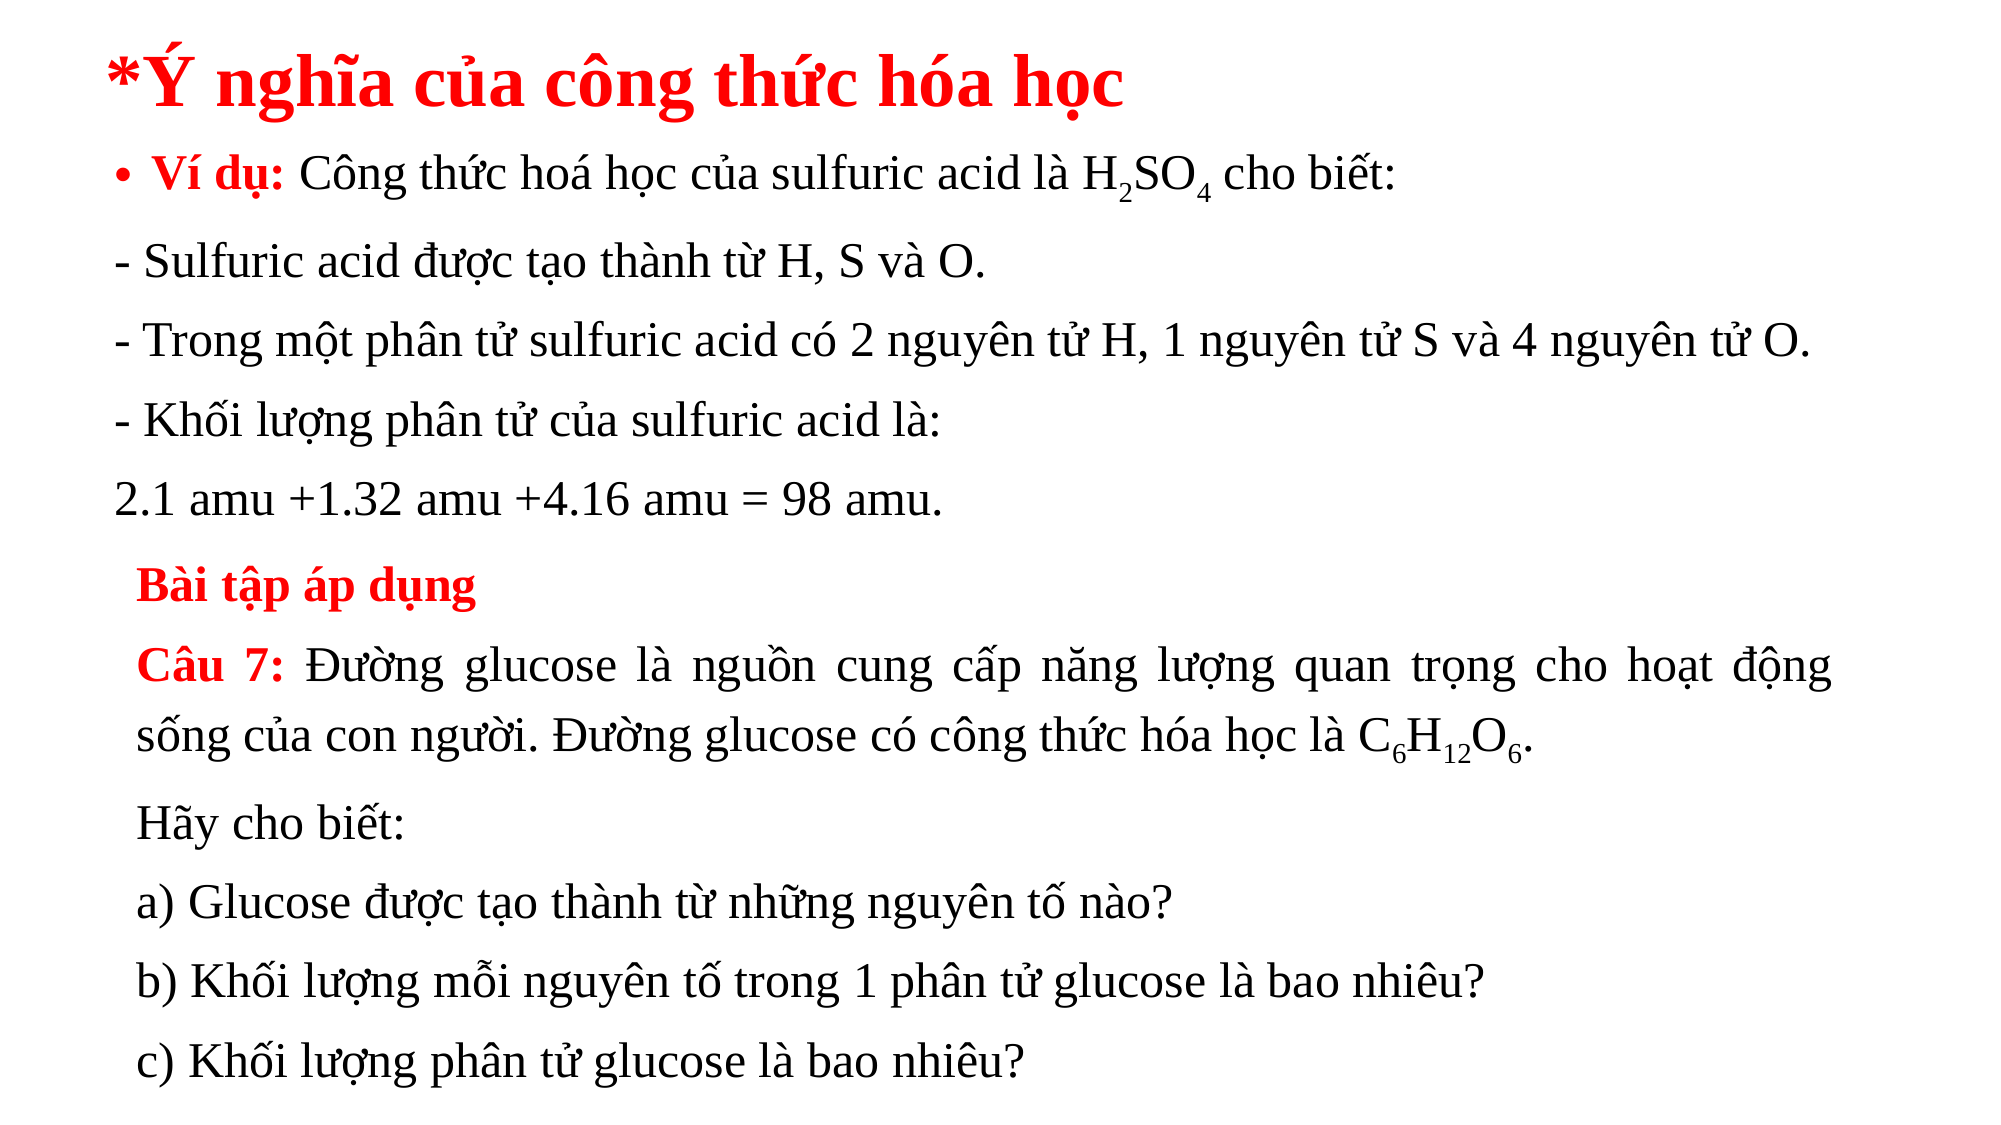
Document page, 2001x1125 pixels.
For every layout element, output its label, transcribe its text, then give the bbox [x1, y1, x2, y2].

text_box *Ý nghĩa của công thức hóa học [90, 24, 1507, 130]
text_box Bài tập áp dụng Câu 7: Đường glucose là nguồn cung cấp năng lượng quan trọng cho hoạt động sống của con người. Đường glucose có công thức hóa học là C6H12O6. Hãy cho biết: a) Glucose được tạo thành từ những nguyên tố nào? b) Khối lượng mỗi nguyên tố trong 1 phân tử glucose là bao nhiêu? c) Khối lượng phân tử glucose là bao nhiêu? [122, 535, 1849, 1095]
list Ví dụ: Công thức hoá học của sulfuric acid là H2SO4 cho biết: - Sulfuric acid được tạo thành từ H, S và O. - Trong một phân tử sulfuric acid có 2 nguyên tử H, 1 nguyên tử S và 4 nguyên tử O. - Khối lượng phân tử của sulfuric acid là: 2.1 amu +1.32 amu +4.16 amu = 98 amu. [99, 122, 1914, 534]
